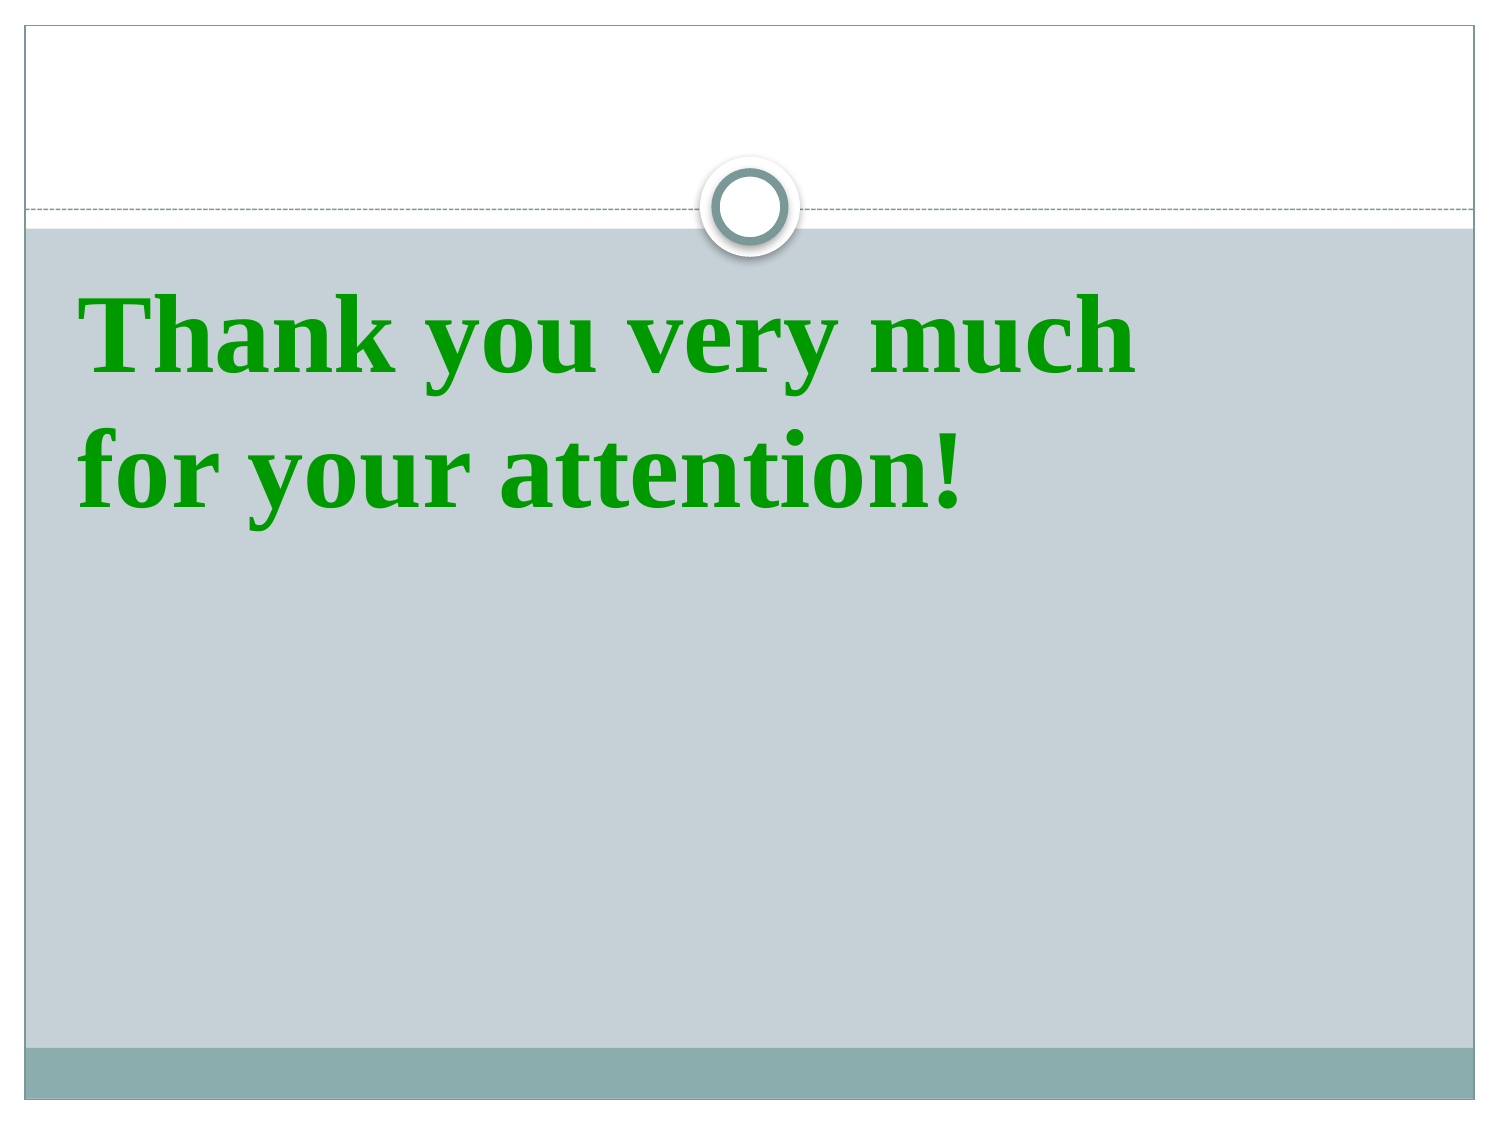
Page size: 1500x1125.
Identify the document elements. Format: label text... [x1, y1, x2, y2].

title Thank you very much for your attention! [62, 300, 1438, 538]
